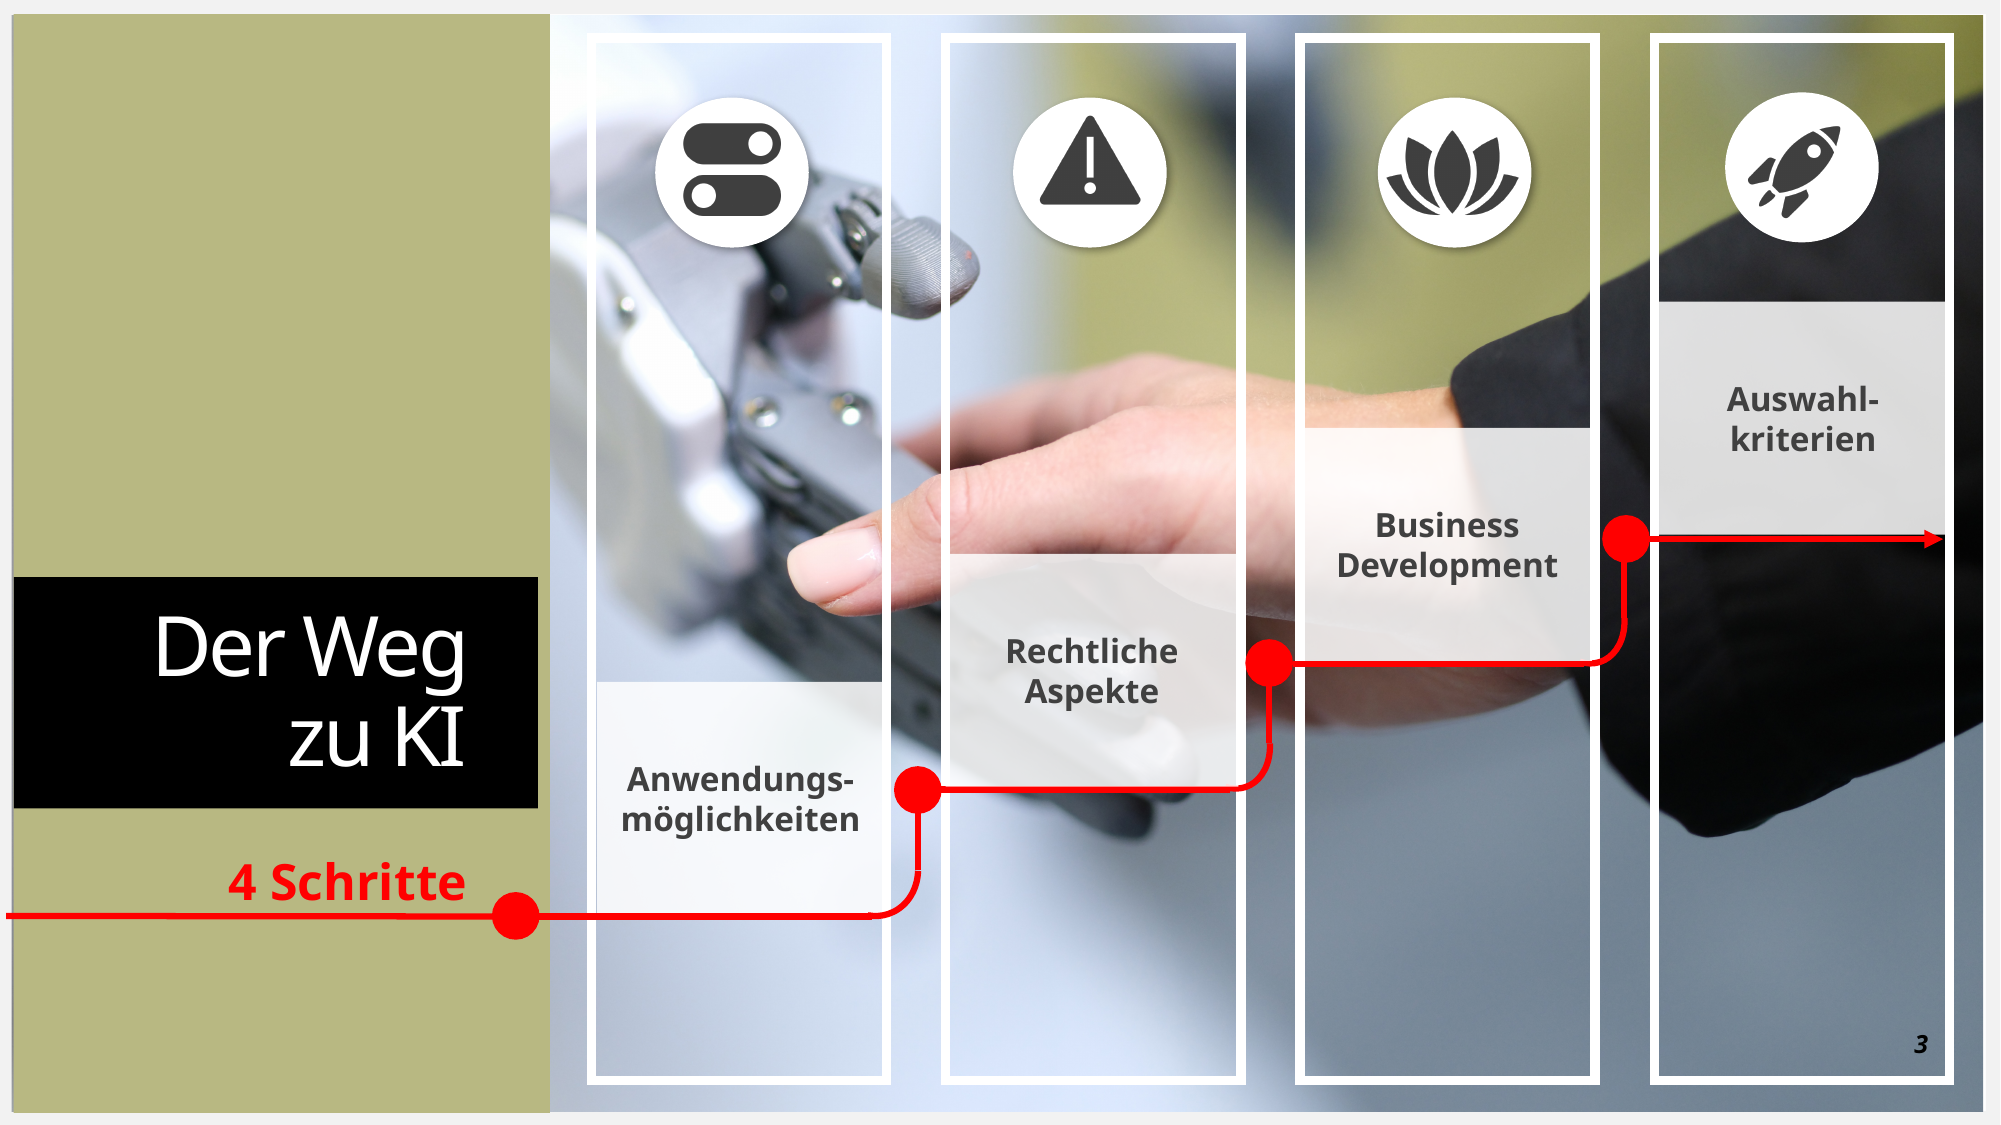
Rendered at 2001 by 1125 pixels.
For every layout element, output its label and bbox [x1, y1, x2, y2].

text_box [1293, 560, 1624, 665]
text_box [535, 812, 919, 917]
picture [11, 15, 1984, 1112]
text_box [938, 685, 1270, 790]
